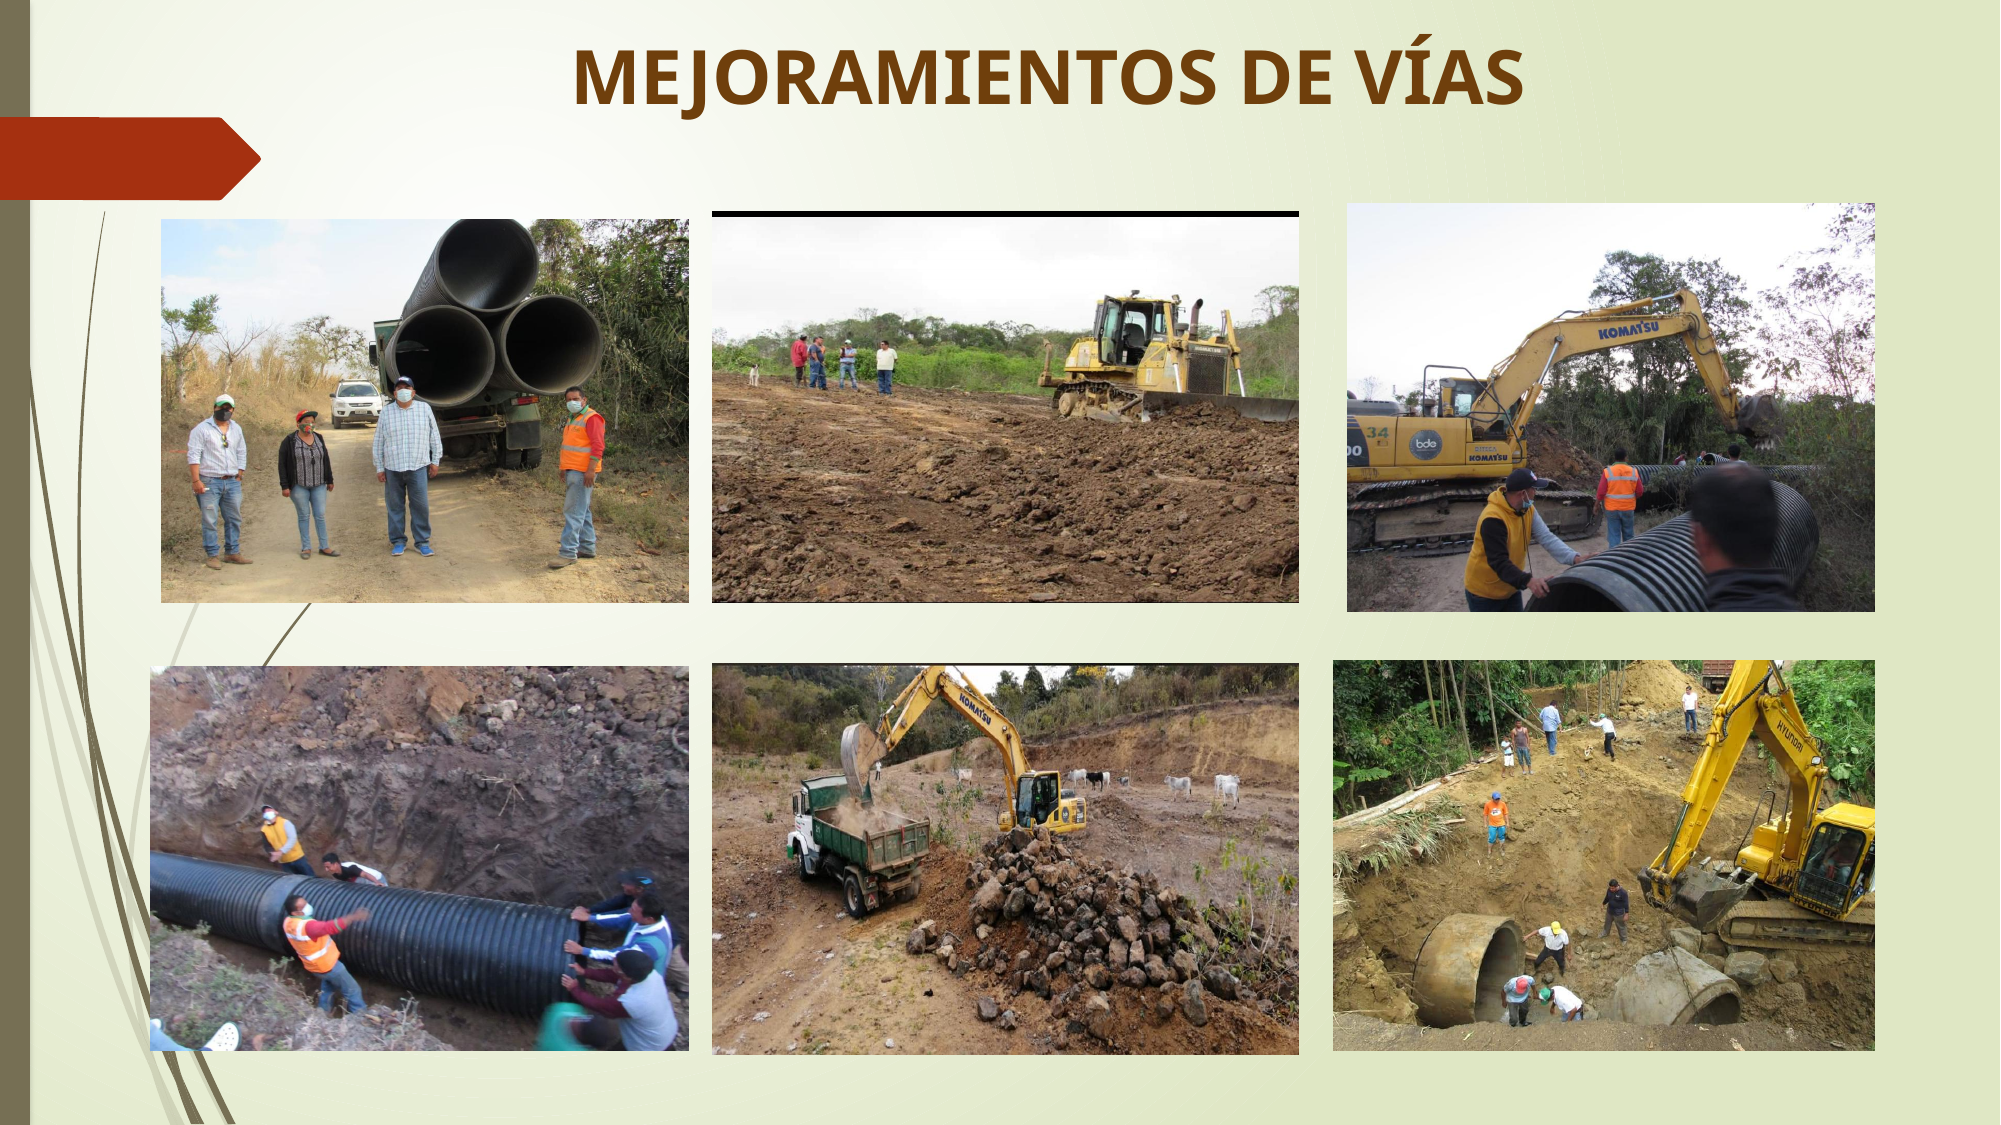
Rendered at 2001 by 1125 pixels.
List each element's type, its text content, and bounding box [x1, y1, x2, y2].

picture [161, 218, 689, 603]
text_box [330, 384, 2000, 667]
picture [711, 211, 1299, 604]
picture [150, 666, 689, 1051]
picture [711, 662, 1299, 1055]
picture [1333, 660, 1876, 1051]
text_box MEJORAMIENTOS DE VÍAS [458, 22, 1619, 127]
picture [1347, 203, 1876, 612]
